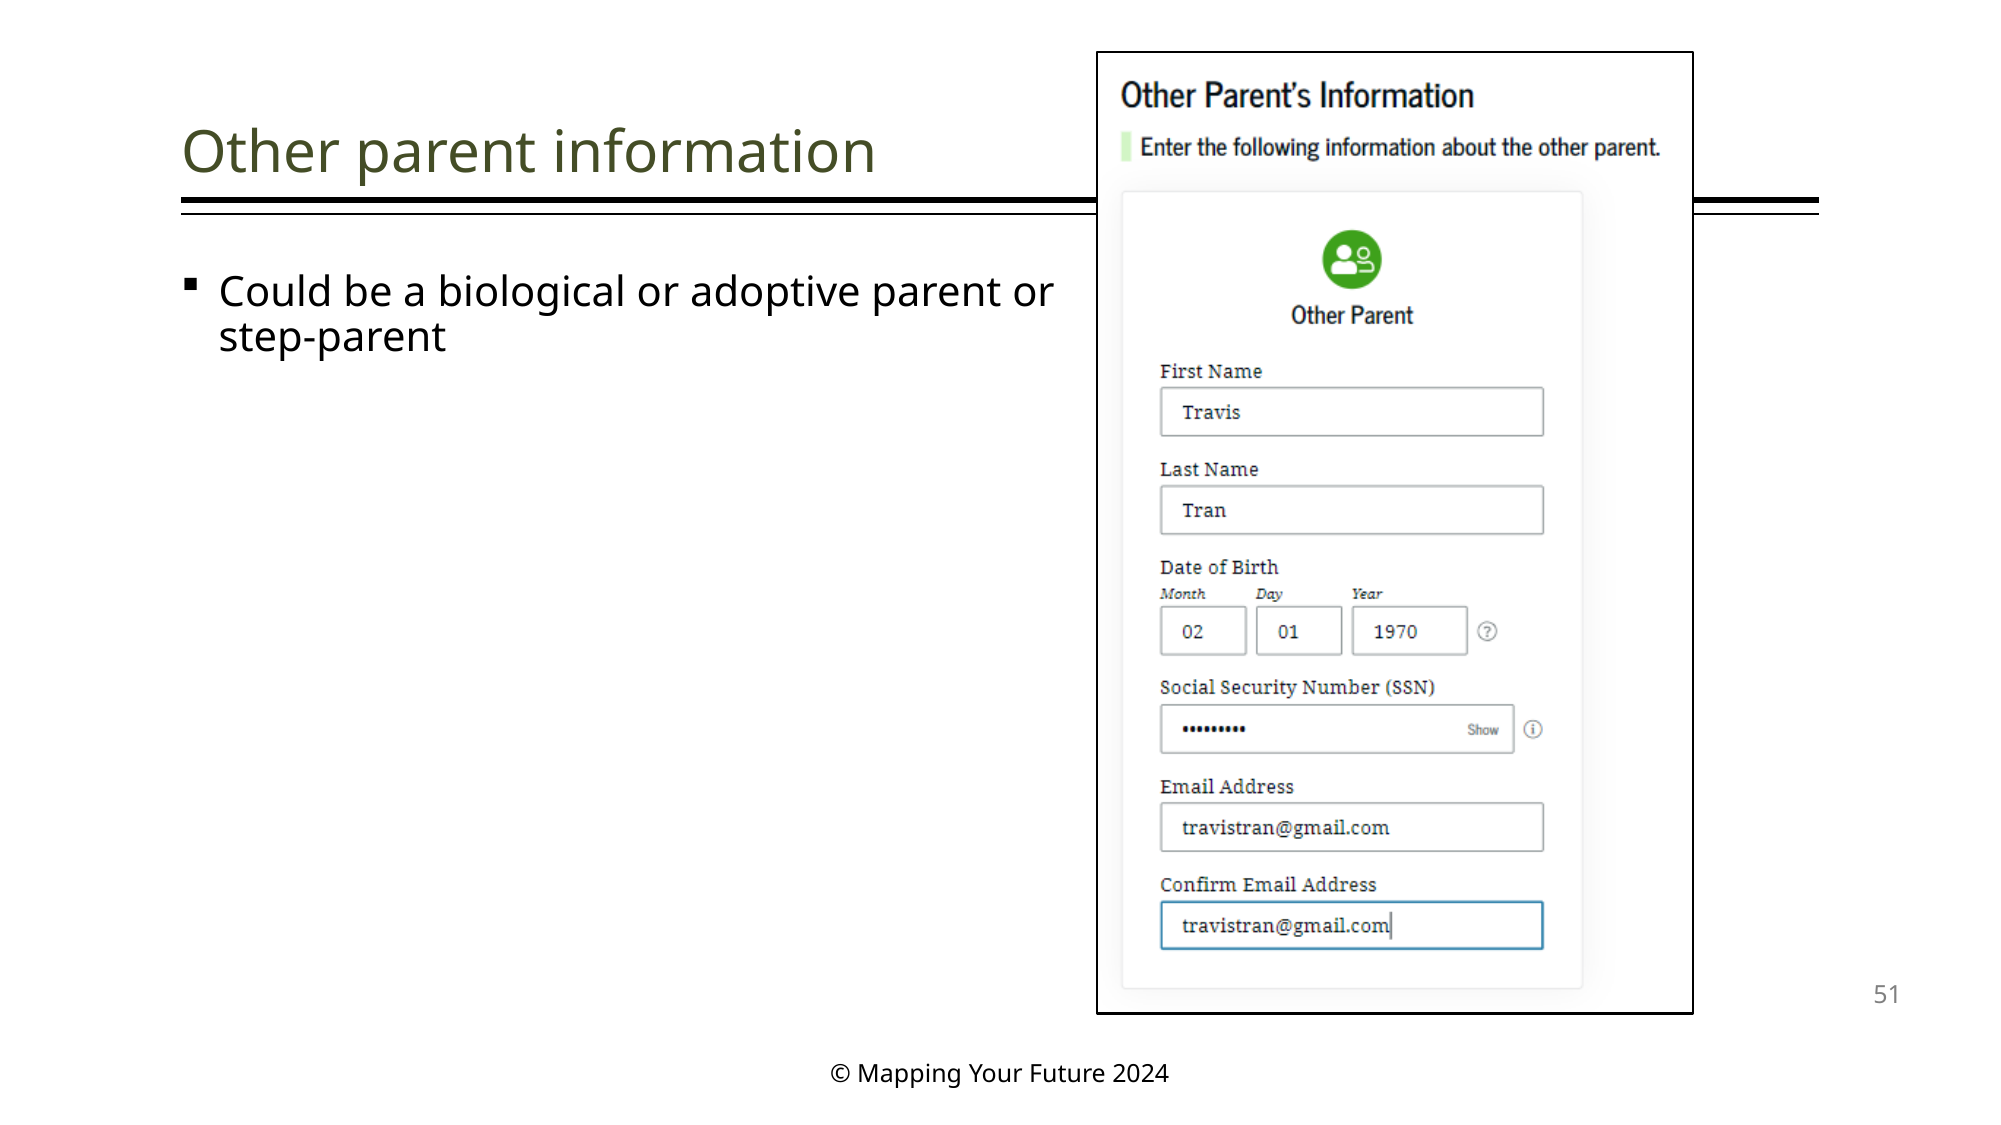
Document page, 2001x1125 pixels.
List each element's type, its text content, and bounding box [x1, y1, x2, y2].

list Could be a biological or adoptive parent or step-parent [181, 262, 1065, 1013]
text_box 51 [1484, 965, 1917, 1026]
footer © Mapping Your Future 2024 [662, 1042, 1338, 1103]
title Other parent information [181, 12, 1819, 193]
picture [1097, 52, 1692, 1013]
